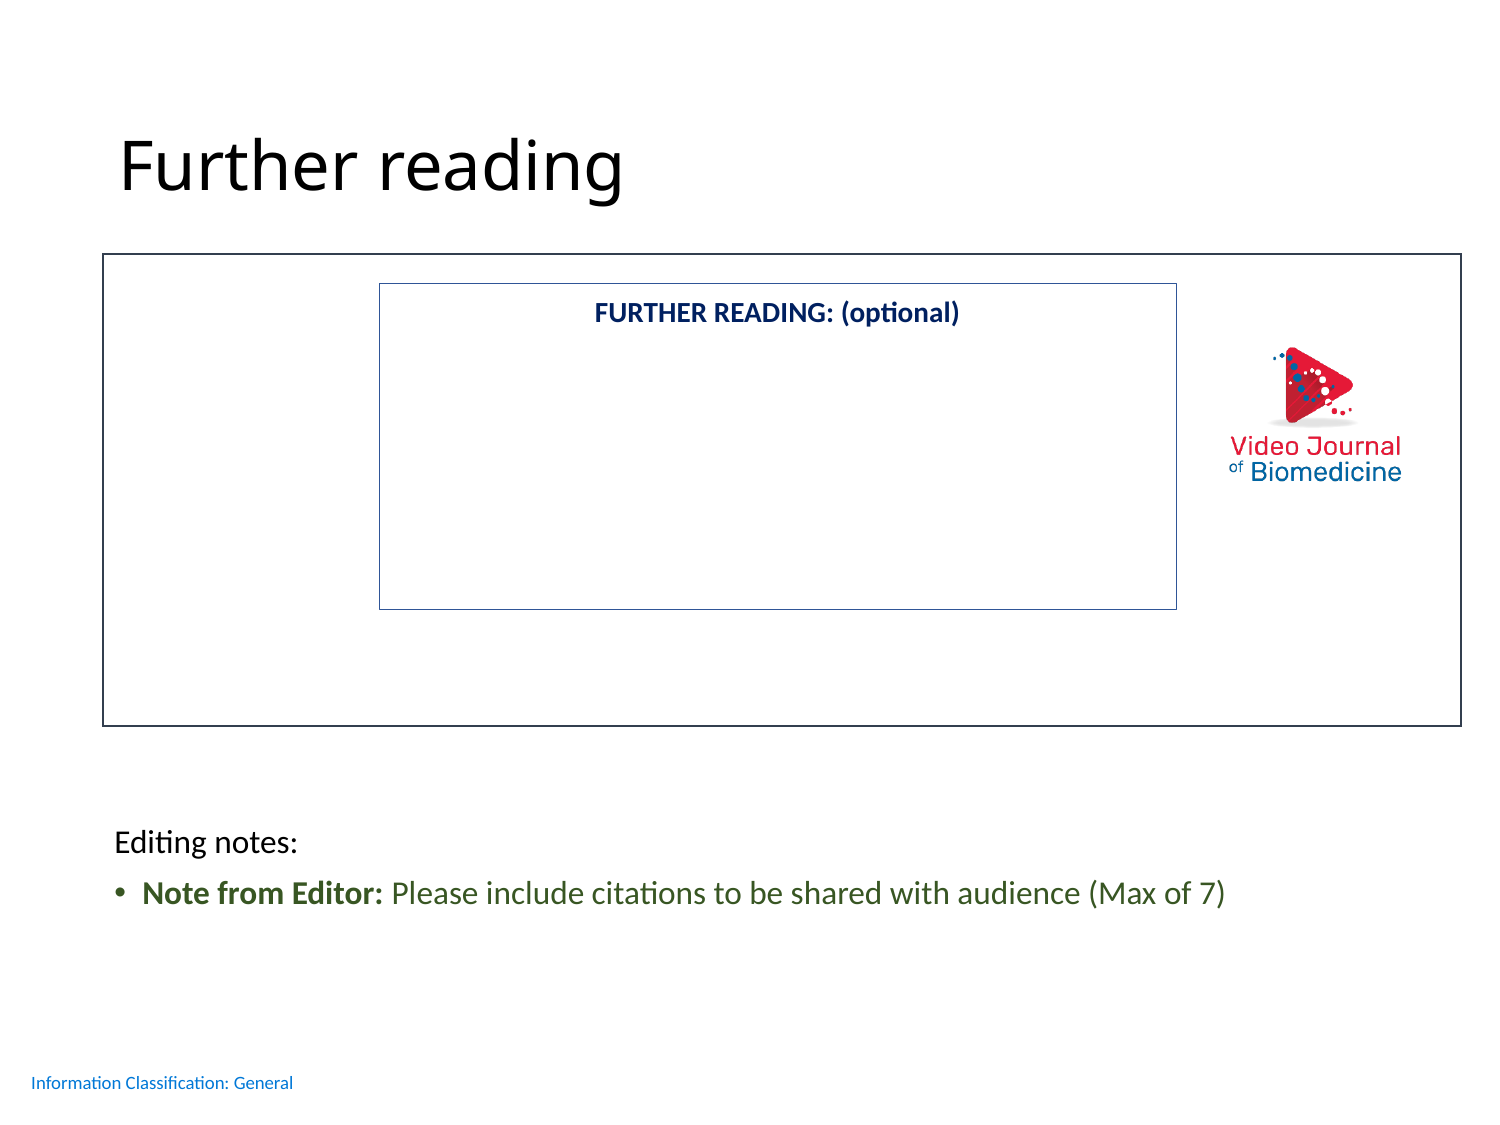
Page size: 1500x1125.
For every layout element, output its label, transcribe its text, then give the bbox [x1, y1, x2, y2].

text_box [102, 253, 1462, 727]
text_box FURTHER READING: (optional) [379, 283, 1177, 610]
title Further reading [103, 59, 1397, 278]
text_box Editing notes: Note from Editor: Please include citations to be shared with audience (Max of 7) [99, 817, 1375, 1035]
picture [1195, 326, 1441, 516]
